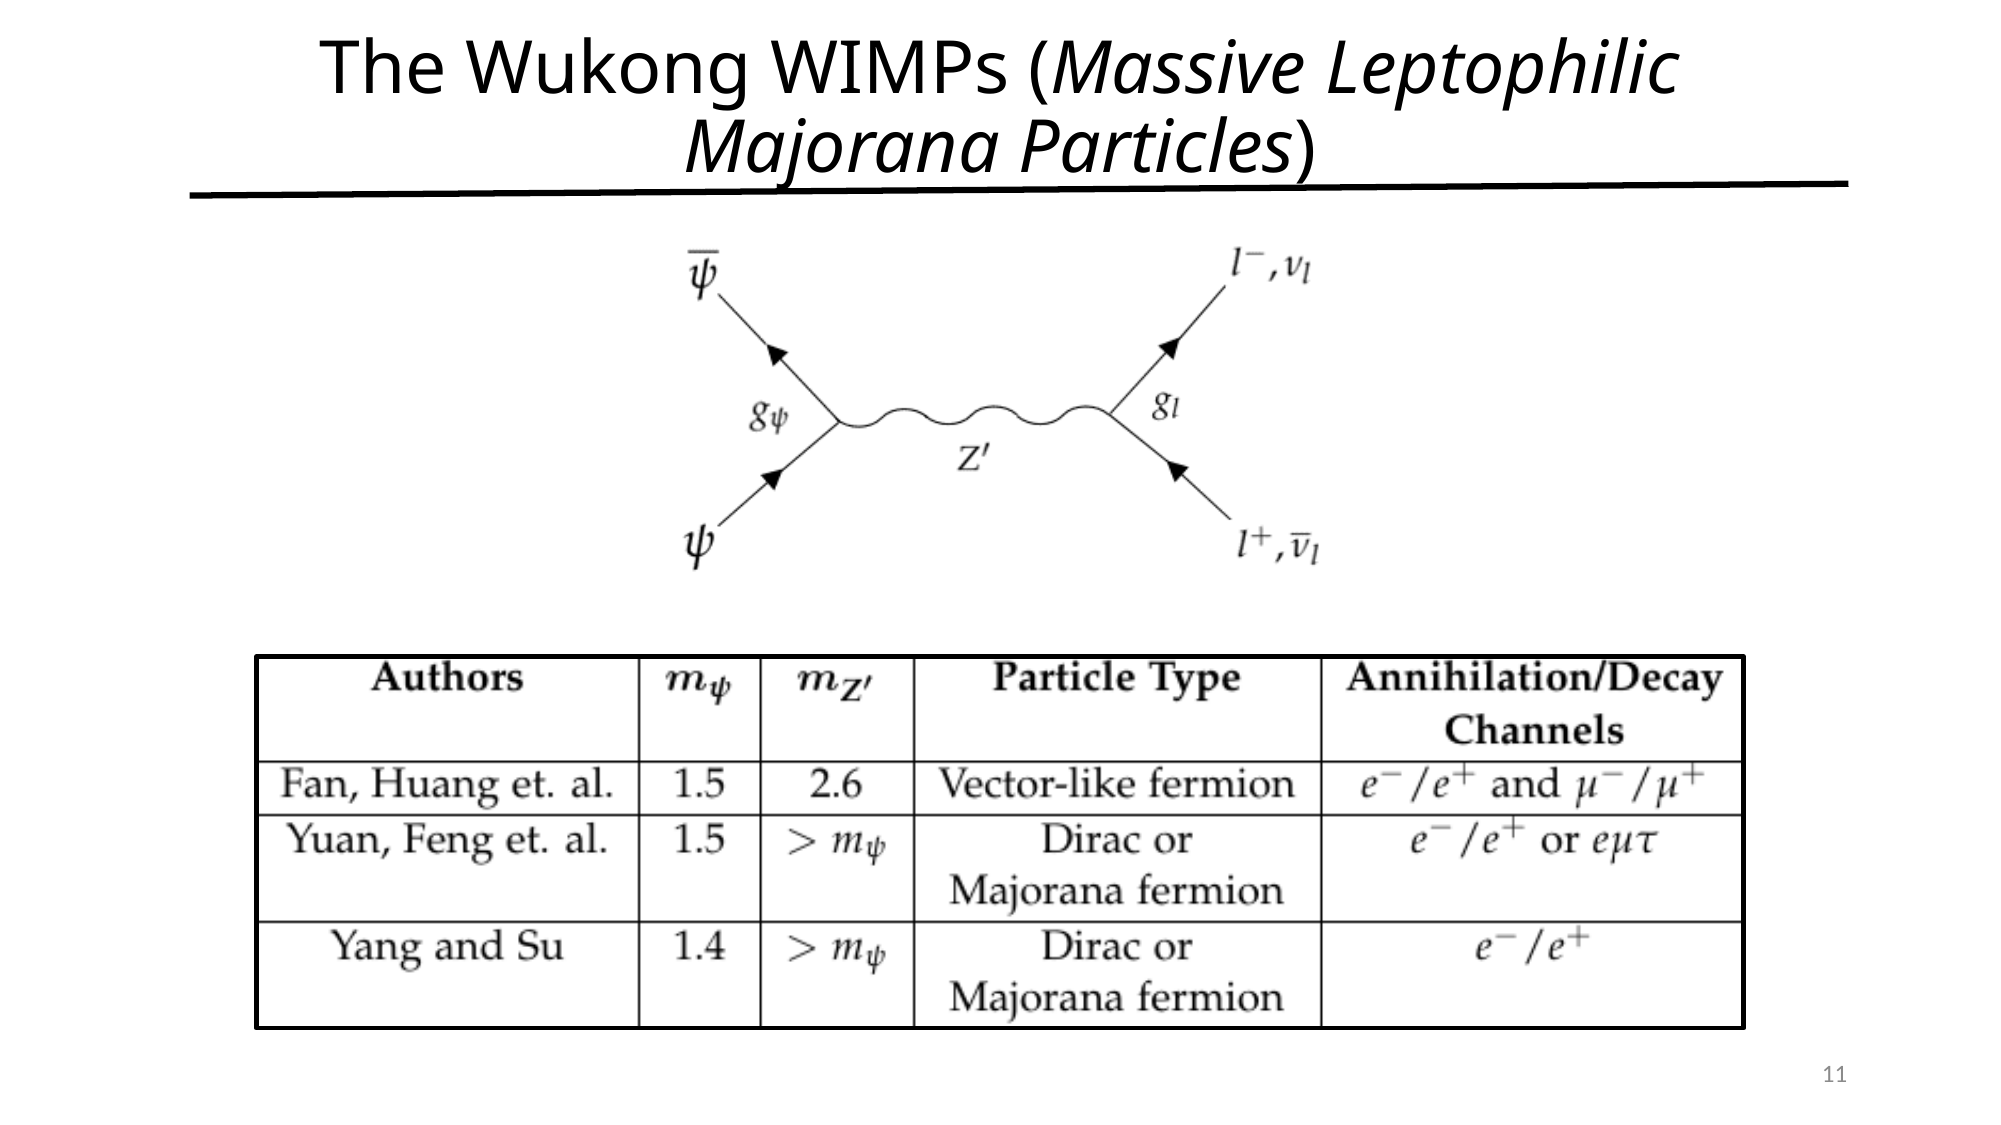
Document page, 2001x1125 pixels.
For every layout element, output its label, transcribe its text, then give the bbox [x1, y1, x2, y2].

picture [647, 202, 1352, 620]
title The Wukong WIMPs (Massive Leptophilic Majorana Particles) [137, 22, 1863, 196]
slide_number 11 [1412, 1042, 1863, 1103]
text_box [189, 183, 1849, 196]
picture [258, 659, 1742, 1026]
